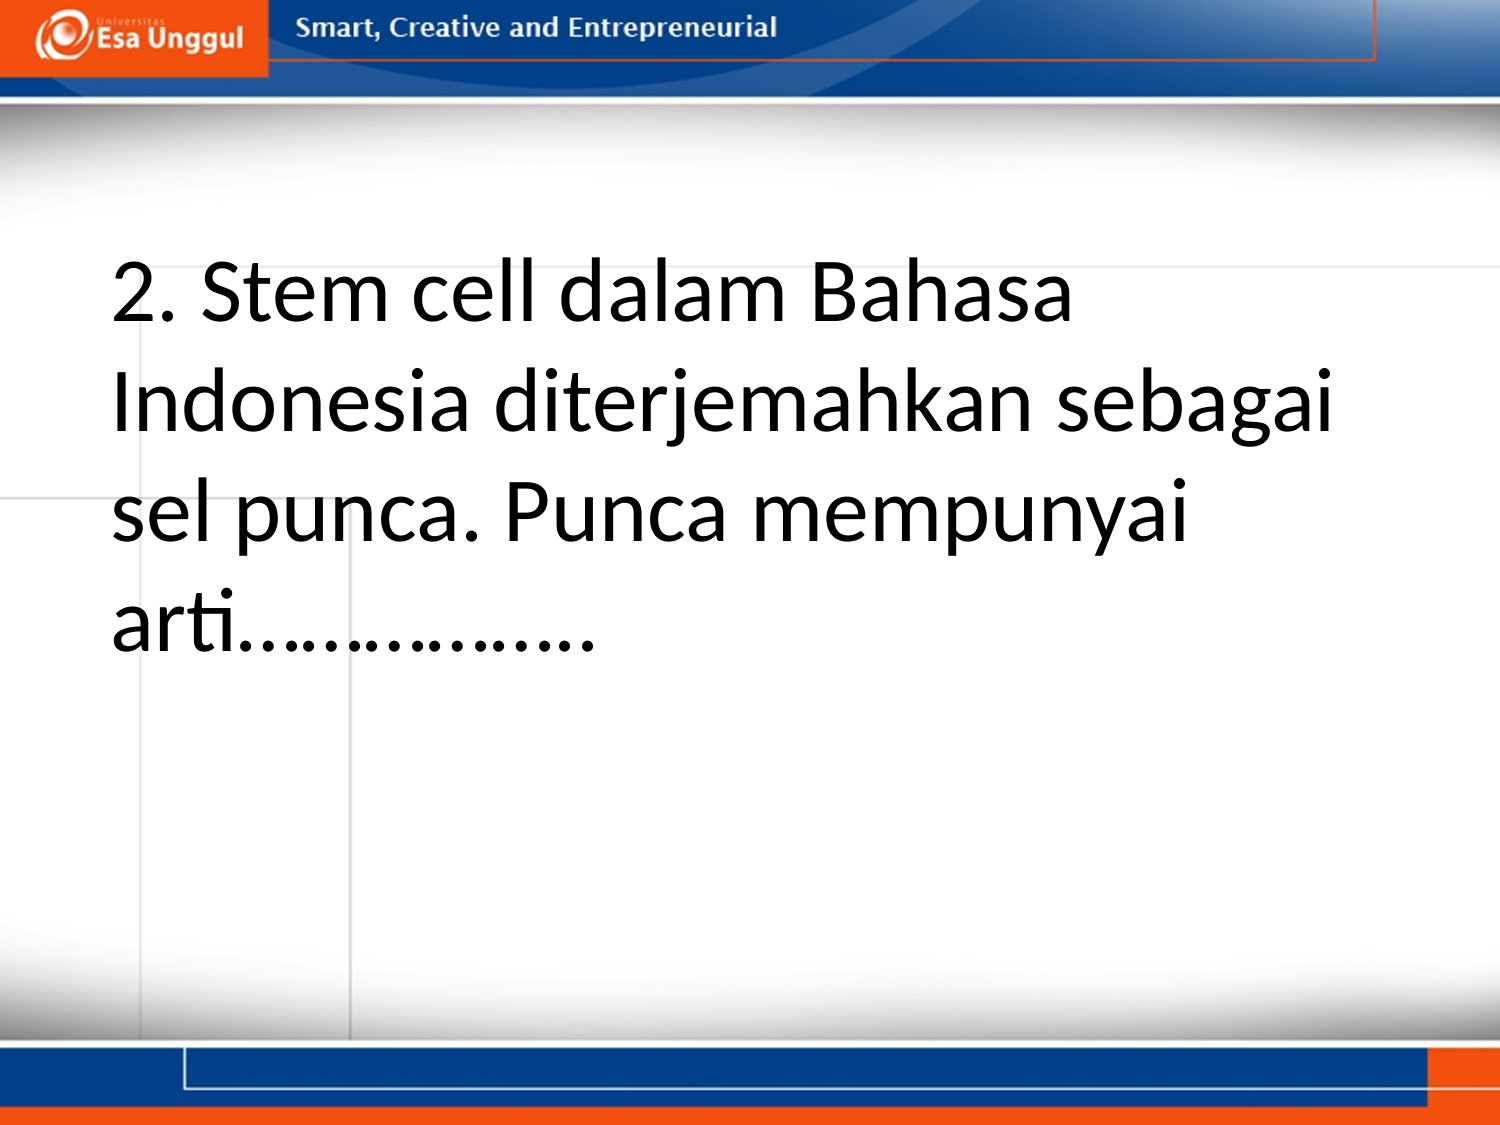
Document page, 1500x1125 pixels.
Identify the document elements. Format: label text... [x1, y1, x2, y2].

title 2. Stem cell dalam Bahasa Indonesia diterjemahkan sebagai sel punca. Punca mempunyai arti…………….. [95, 410, 1446, 599]
picture [0, 0, 1500, 1125]
